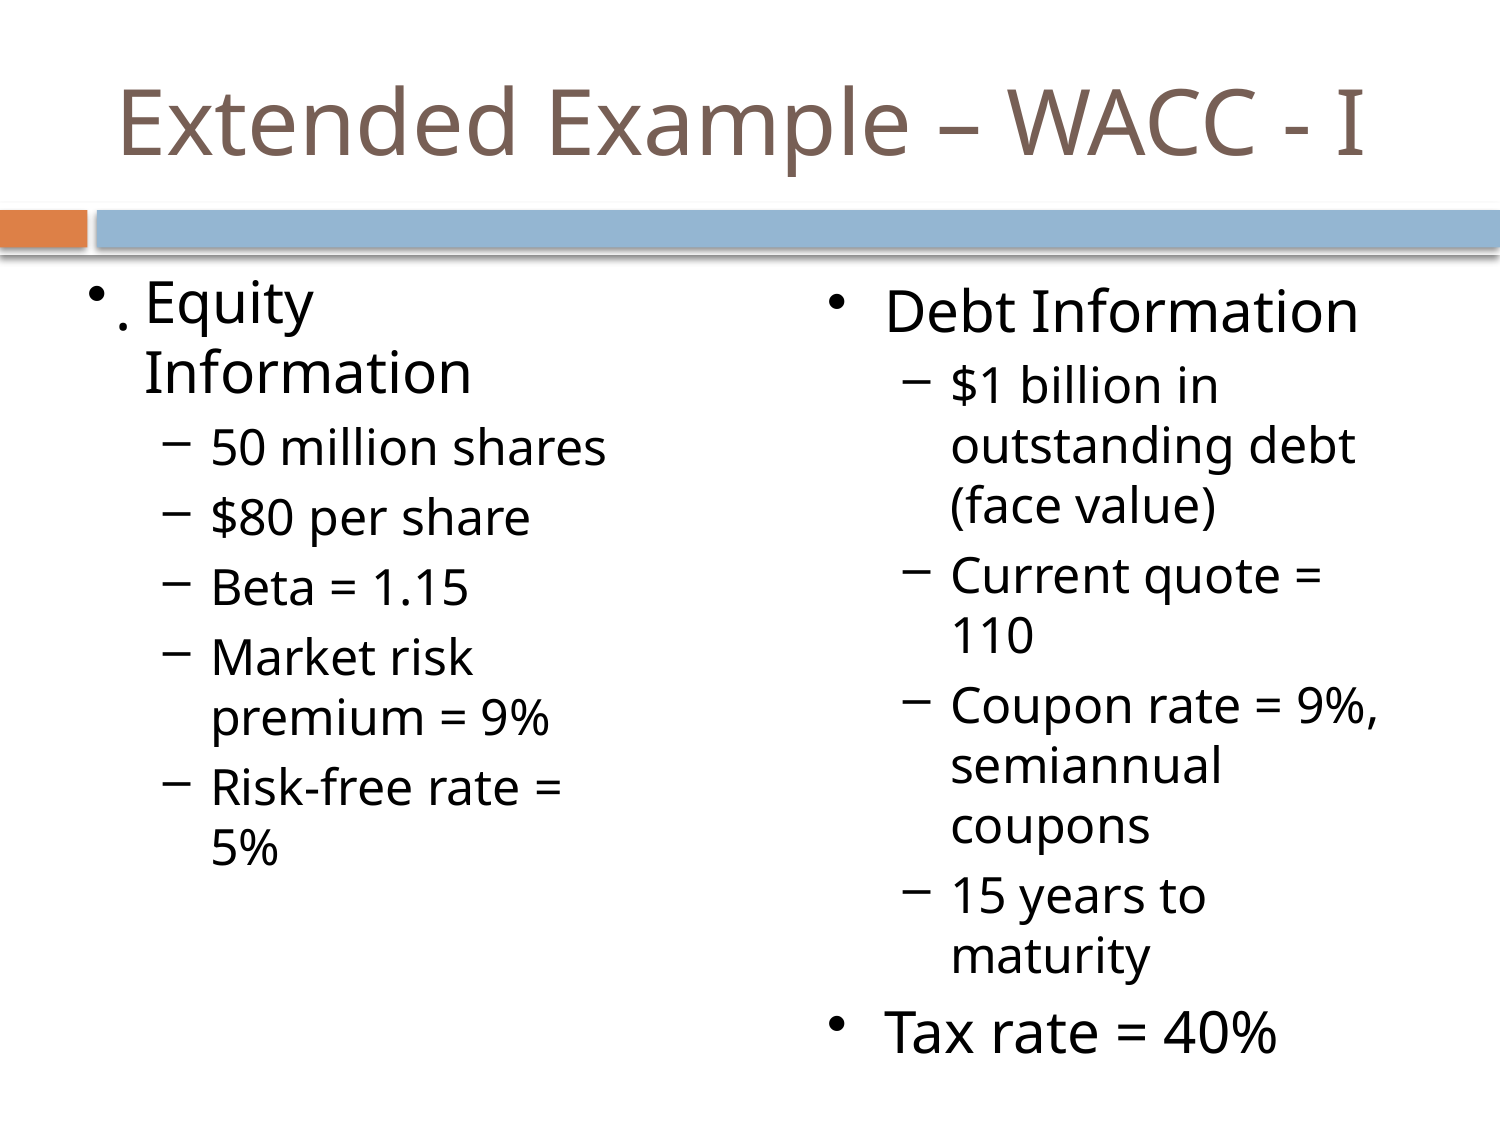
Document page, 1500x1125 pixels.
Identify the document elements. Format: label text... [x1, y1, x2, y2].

title Extended Example – WACC - I [100, 37, 1438, 200]
list . [659, 262, 1438, 1000]
text_box Debt Information $1 billion in outstanding debt (face value) Current quote = 110 Coupon rate = 9%, semiannual coupons 15 years to maturity Tax rate = 40% [812, 266, 1399, 1009]
text_box Equity Information 50 million shares $80 per share Beta = 1.15 Market risk premium = 9% Risk-free rate = 5% [72, 257, 659, 1000]
